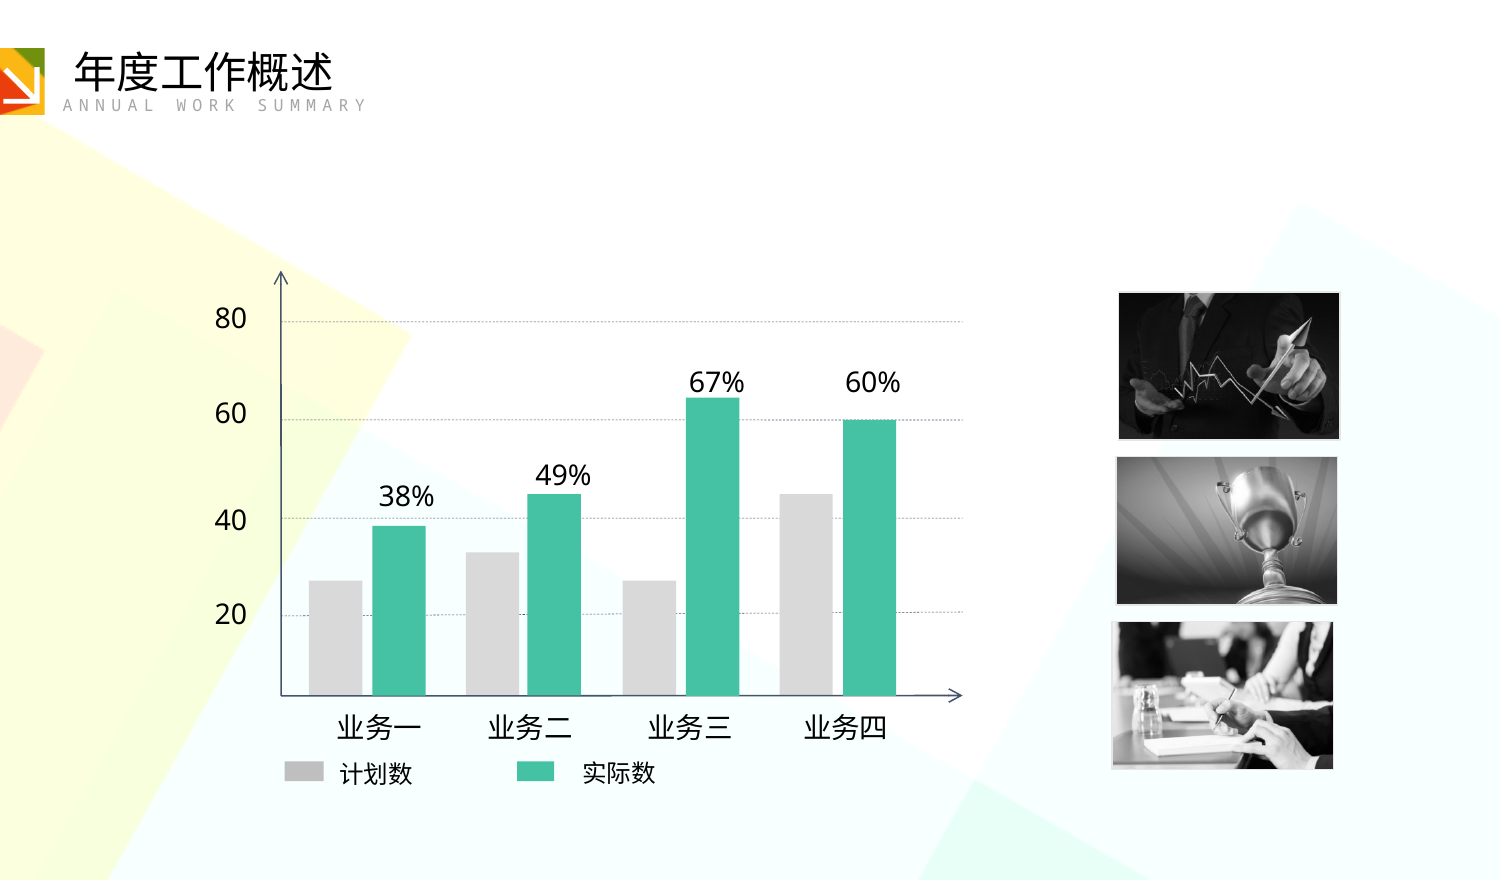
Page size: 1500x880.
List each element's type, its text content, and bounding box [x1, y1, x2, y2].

text_box 计划数 [324, 751, 534, 796]
text_box 业务二 [472, 702, 604, 752]
text_box 67% [674, 356, 761, 406]
text_box [534, 761, 555, 782]
text_box 38% [363, 470, 450, 520]
text_box [308, 580, 363, 695]
text_box 业务三 [632, 702, 764, 752]
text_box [57, 38, 370, 123]
text_box [372, 525, 426, 696]
text_box 60 [199, 387, 281, 437]
text_box [843, 419, 897, 696]
text_box [1116, 456, 1338, 605]
text_box [897, 688, 963, 703]
text_box [685, 406, 740, 696]
text_box 业务一 [322, 702, 454, 752]
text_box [0, 48, 45, 115]
text_box [284, 761, 324, 782]
text_box 业务四 [788, 702, 920, 752]
text_box [527, 499, 581, 696]
text_box 20 [199, 588, 281, 638]
text_box 49% [520, 449, 607, 499]
text_box [465, 552, 520, 695]
text_box [1112, 621, 1334, 770]
text_box 80 [199, 293, 281, 342]
text_box [1118, 292, 1340, 441]
text_box [779, 494, 833, 695]
text_box 实际数 [567, 750, 777, 796]
text_box [622, 580, 677, 695]
text_box [273, 270, 289, 696]
text_box 40 [199, 494, 281, 544]
text_box 60% [830, 356, 917, 406]
